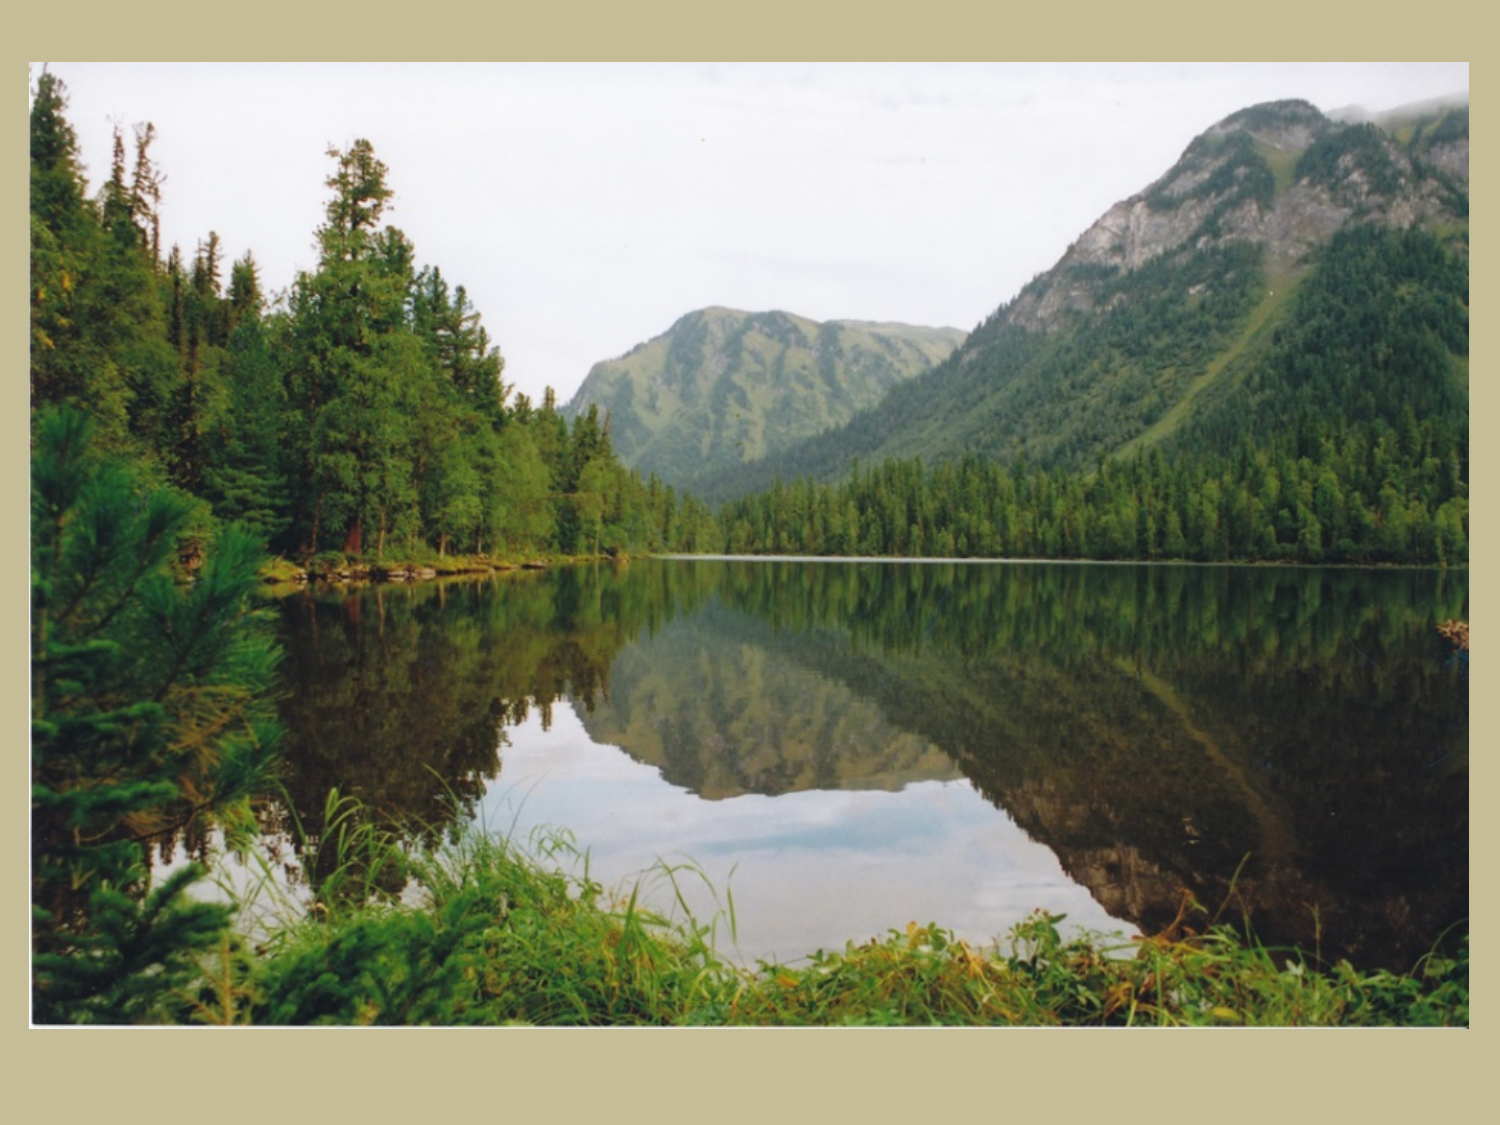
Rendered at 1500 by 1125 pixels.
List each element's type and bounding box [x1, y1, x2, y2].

picture [29, 62, 1469, 1029]
